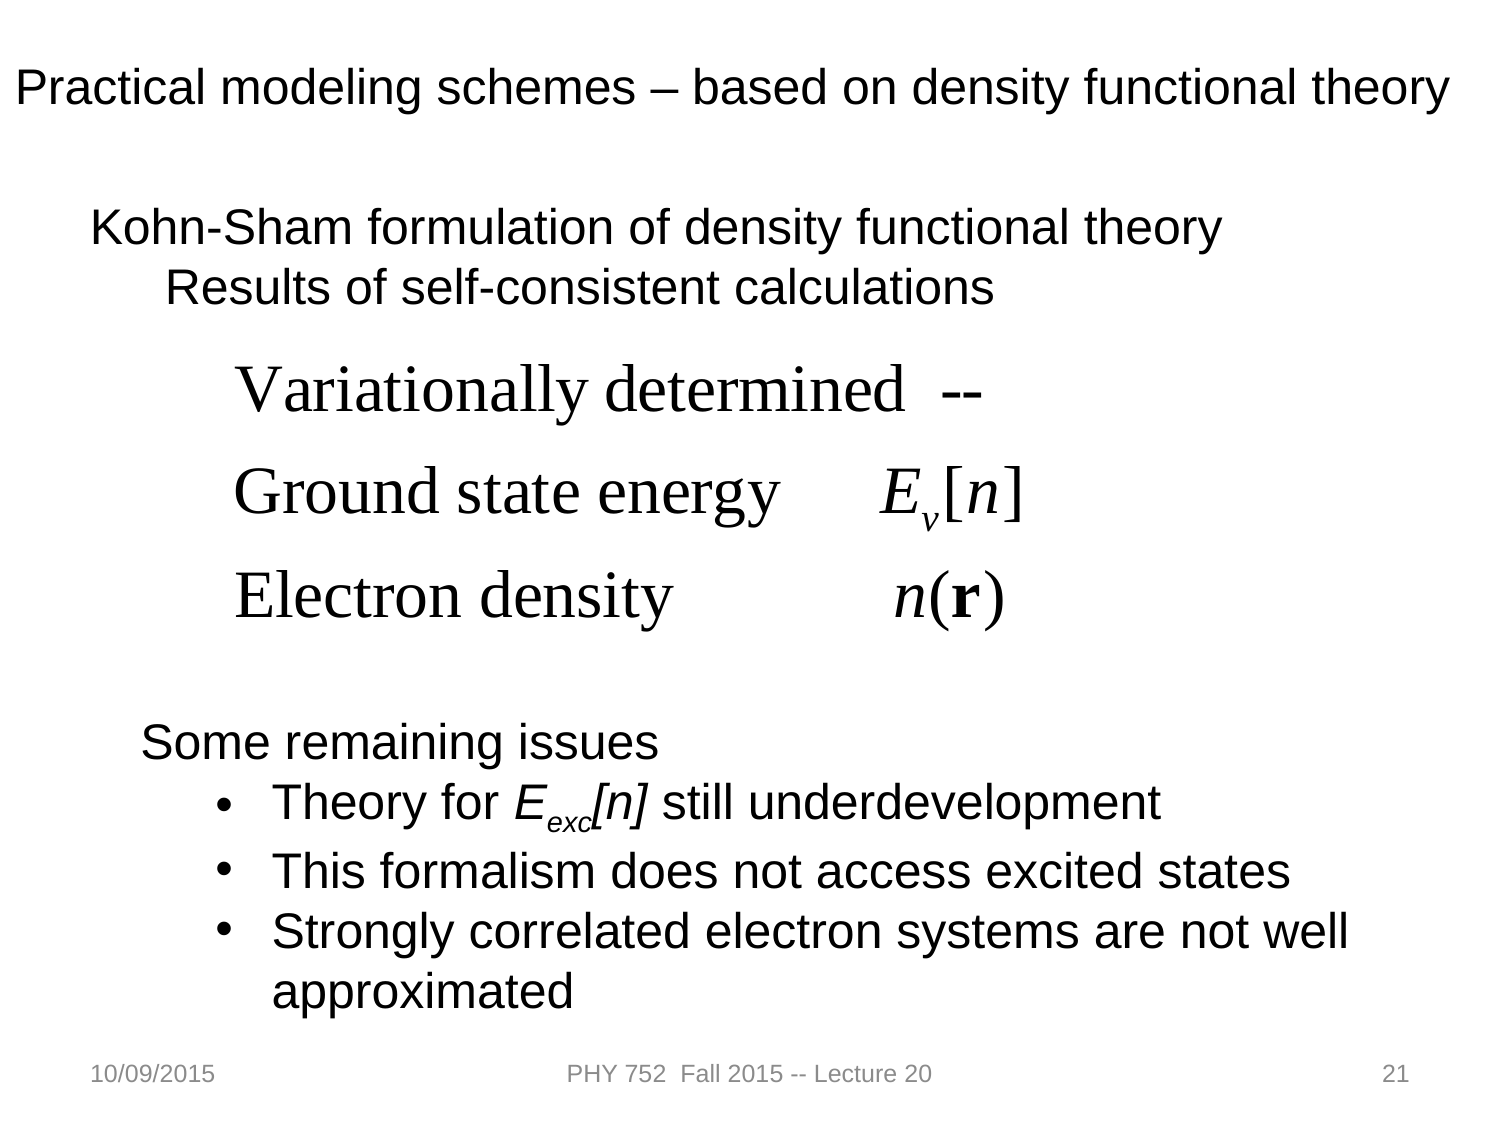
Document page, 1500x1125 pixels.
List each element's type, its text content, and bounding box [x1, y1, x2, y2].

text_box Some remaining issues Theory for Eexc[n] still underdevelopment This formalism does not access excited states Strongly correlated electron systems are not well approximated [125, 702, 1374, 1026]
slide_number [75, 1042, 425, 1103]
text_box Kohn-Sham formulation of density functional theory Results of self-consistent calculations [74, 186, 1374, 322]
footer PHY 752 Fall 2015 -- Lecture 20 [512, 1042, 988, 1103]
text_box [227, 355, 1031, 642]
text_box Practical modeling schemes – based on density functional theory [0, 47, 1500, 122]
slide_number 21 [1074, 1042, 1425, 1103]
